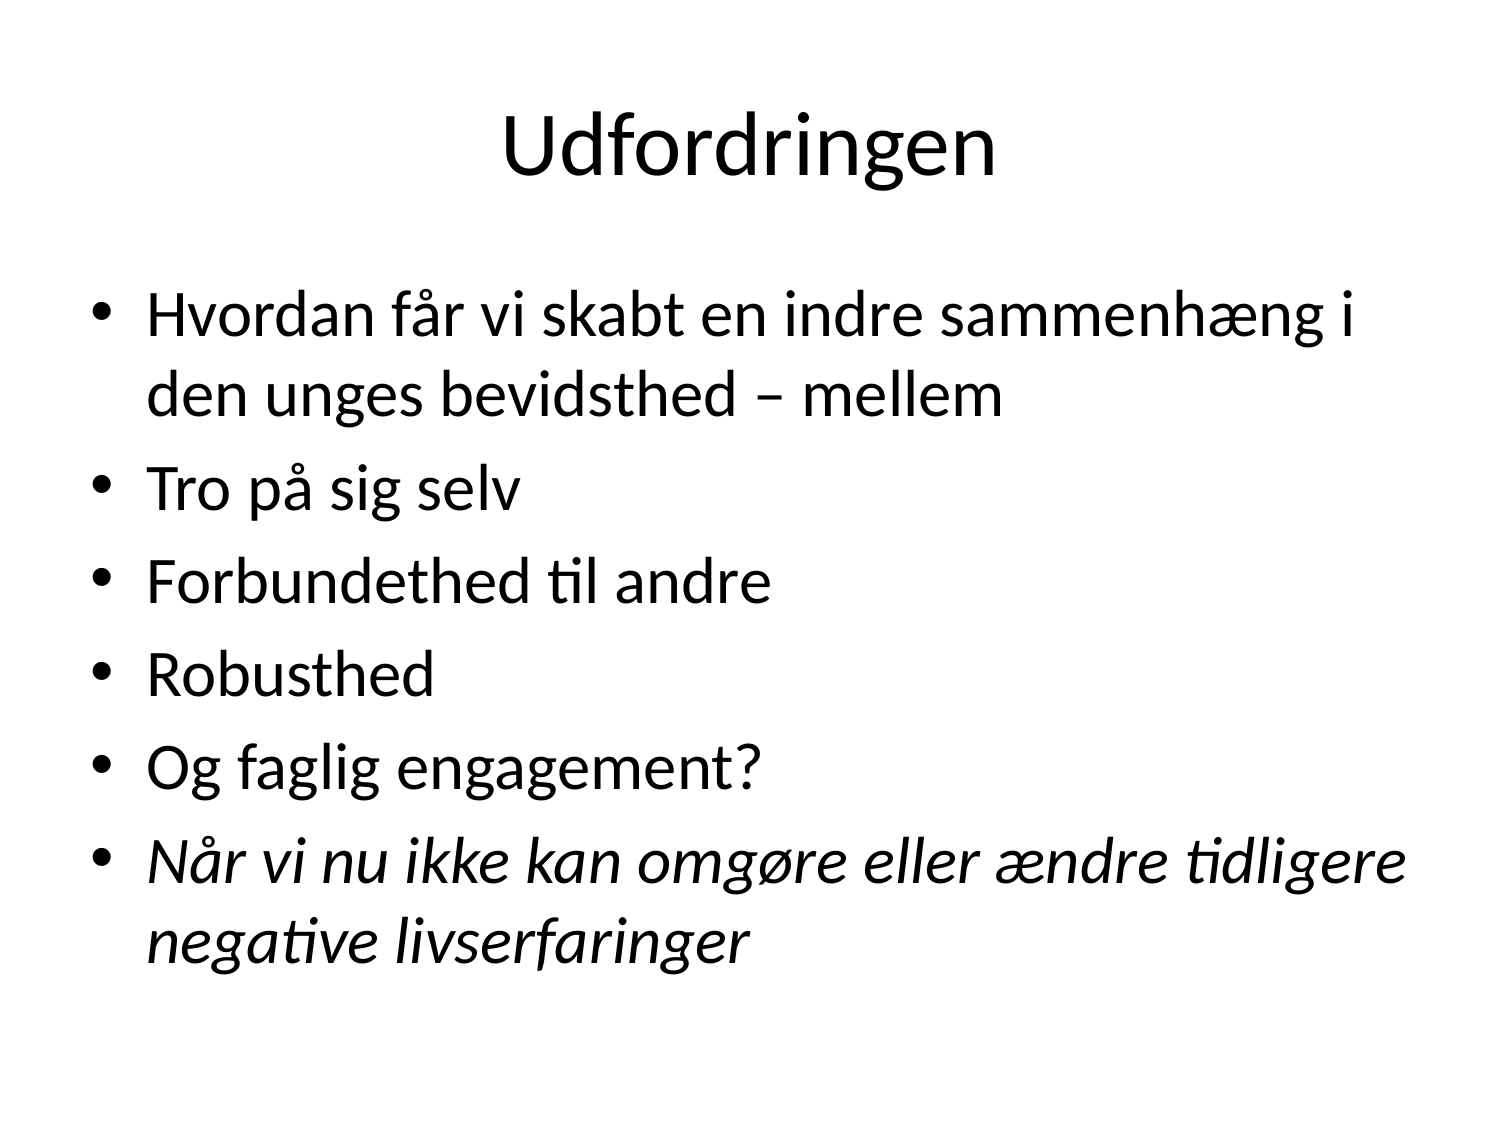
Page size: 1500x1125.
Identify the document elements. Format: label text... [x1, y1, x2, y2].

title Udfordringen [75, 45, 1425, 233]
list Hvordan får vi skabt en indre sammenhæng i den unges bevidsthed – mellem Tro på sig selv Forbundethed til andre Robusthed Og faglig engagement? Når vi nu ikke kan omgøre eller ændre tidligere negative livserfaringer [75, 262, 1425, 1005]
